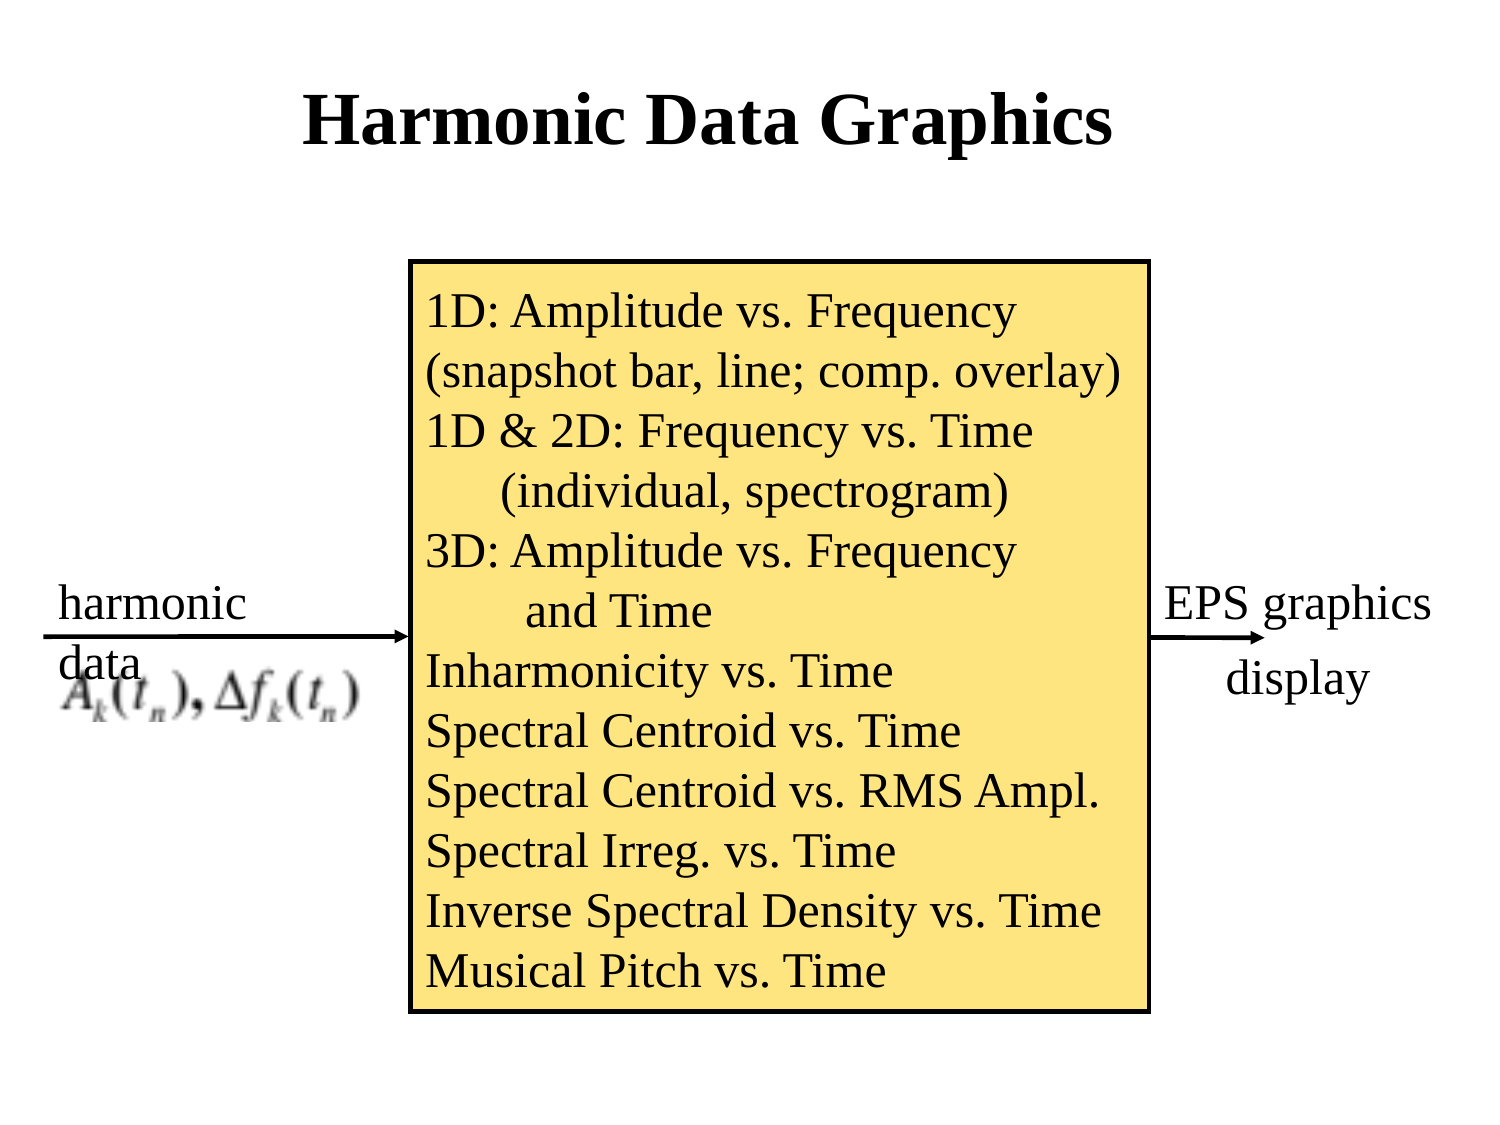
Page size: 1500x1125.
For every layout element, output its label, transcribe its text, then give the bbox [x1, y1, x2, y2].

text_box Harmonic Data Graphics [287, 62, 1149, 167]
text_box 1D: Amplitude vs. Frequency (snapshot bar, line; comp. overlay) 1D & 2D: Frequency vs. Time (individual, spectrogram) 3D: Amplitude vs. Frequency and Time Inharmonicity vs. Time Spectral Centroid vs. Time Spectral Centroid vs. RMS Ampl. Spectral Irreg. vs. Time Inverse Spectral Density vs. Time Musical Pitch vs. Time [410, 270, 1149, 1006]
text_box harmonic data [43, 562, 358, 636]
text_box [410, 261, 1149, 270]
text_box EPS graphics display [1149, 562, 1447, 713]
text_box [43, 630, 409, 643]
text_box [410, 1006, 1149, 1012]
text_box [1149, 631, 1265, 644]
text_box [54, 660, 364, 722]
text_box harmonic data [43, 637, 358, 698]
